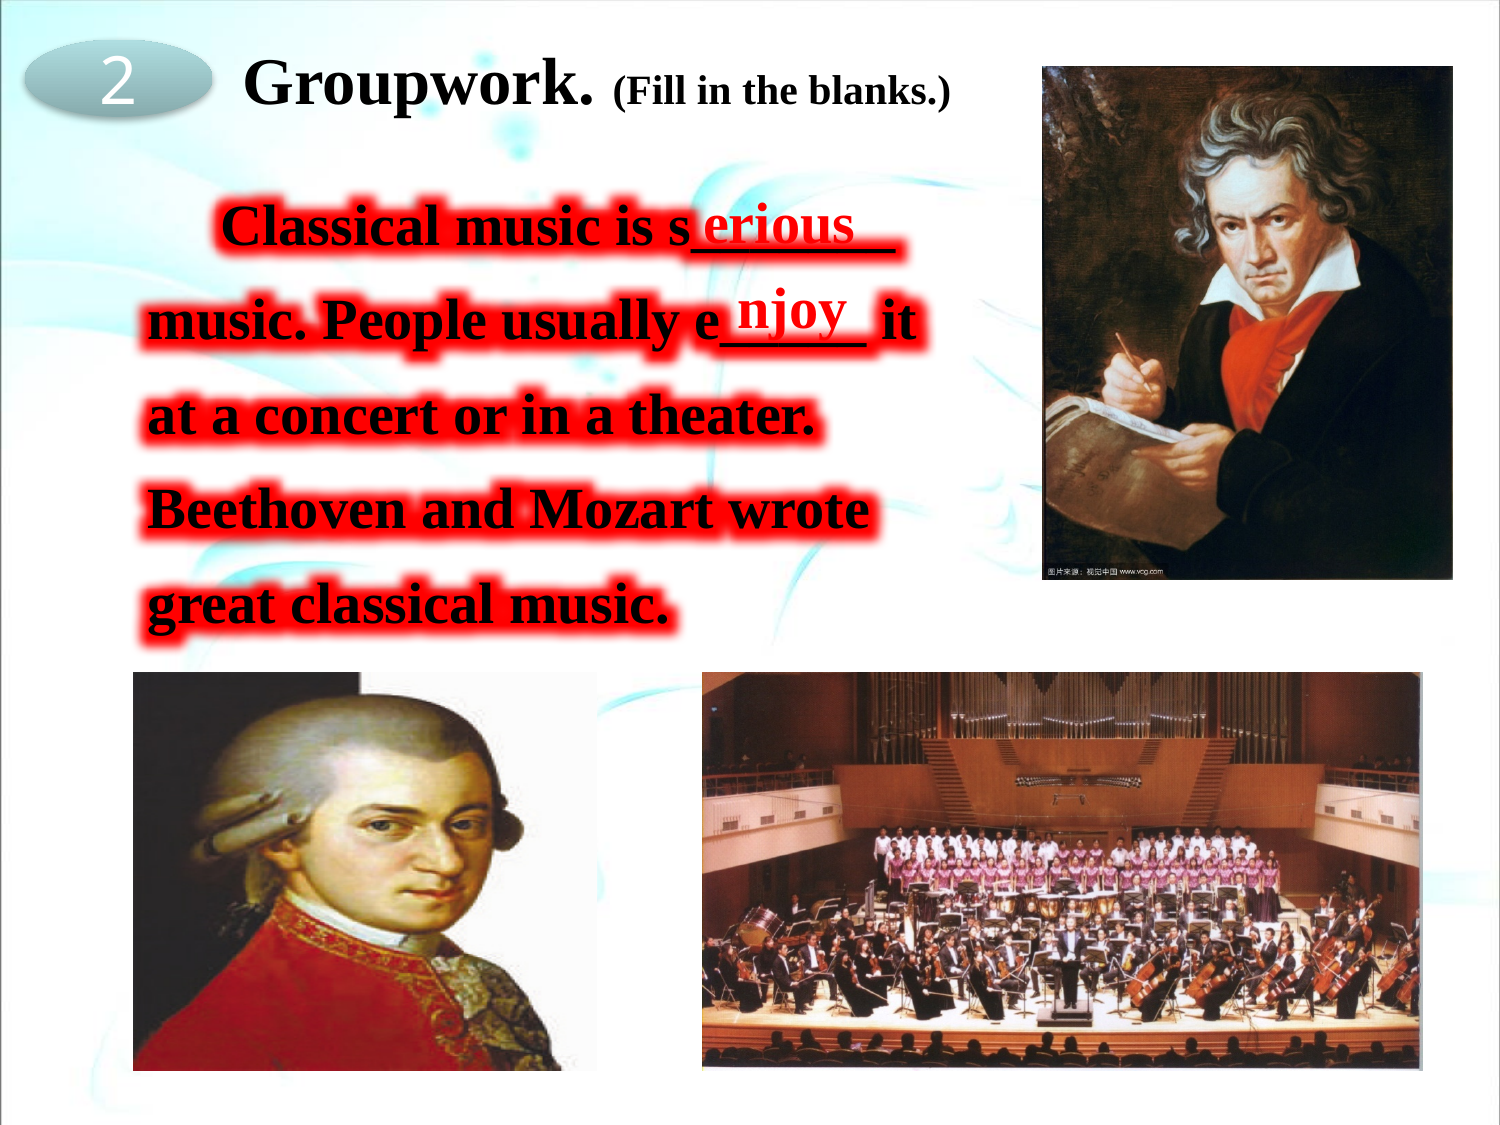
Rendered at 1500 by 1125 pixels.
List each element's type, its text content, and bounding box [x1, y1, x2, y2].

text_box 2 [24, 39, 213, 117]
text_box Groupwork. (Fill in the blanks.) [227, 30, 1092, 126]
picture [0, 0, 1500, 1125]
text_box njoy [722, 263, 863, 348]
text_box Classical music is s_______ music. People usually e_____ it at a concert or in a theater. Beethoven and Mozart wrote great classical music. [133, 155, 984, 643]
text_box erious [688, 178, 897, 263]
